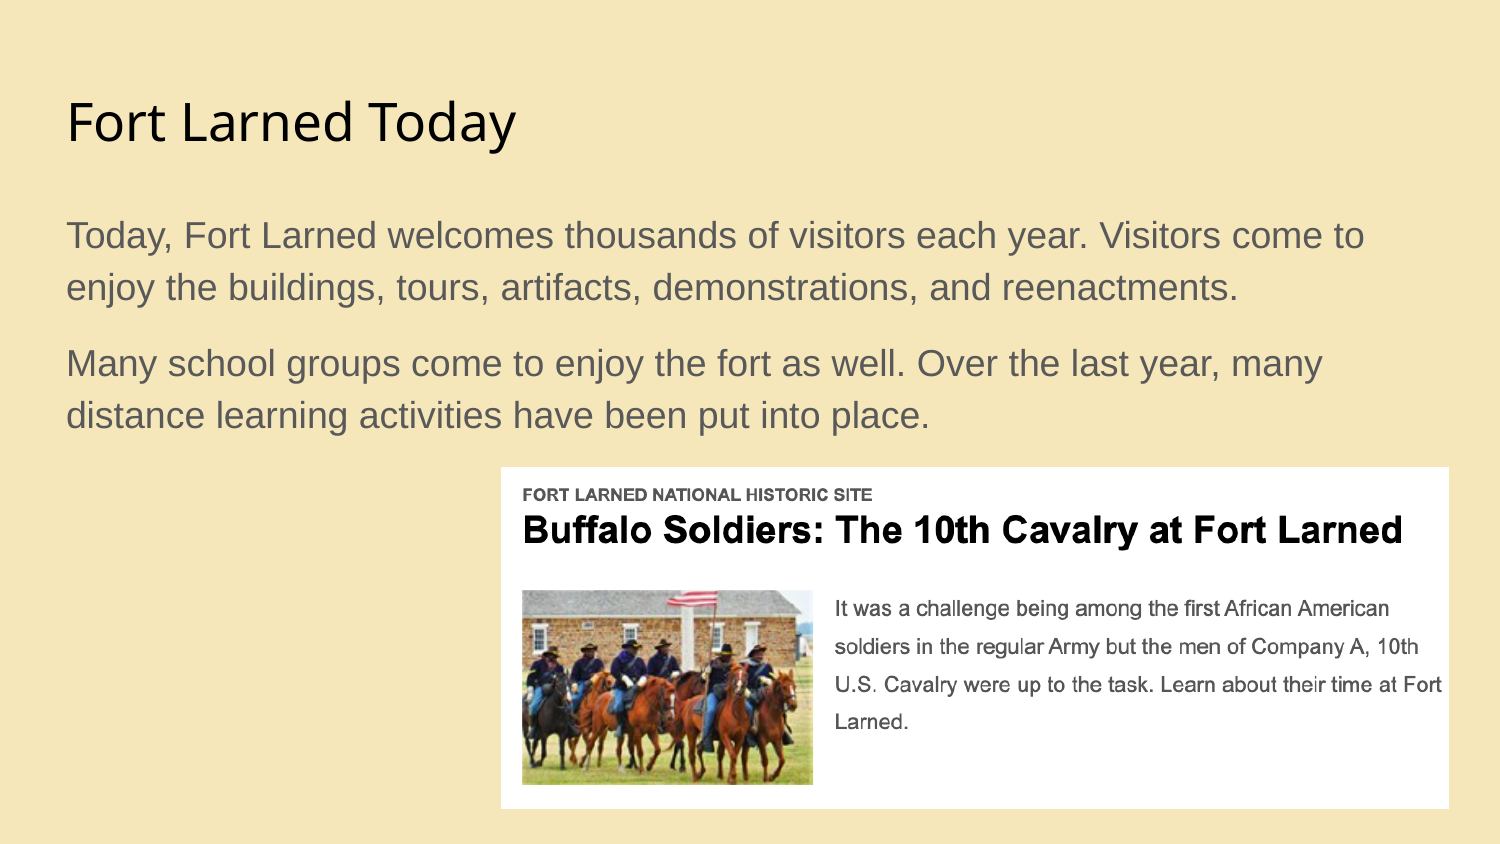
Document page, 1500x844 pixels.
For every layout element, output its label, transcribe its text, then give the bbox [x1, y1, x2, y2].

picture [500, 467, 1450, 810]
title Fort Larned Today [51, 72, 1449, 167]
list Today, Fort Larned welcomes thousands of visitors each year. Visitors come to enjoy the buildings, tours, artifacts, demonstrations, and reenactments. Many school groups come to enjoy the fort as well. Over the last year, many distance learning activities have been put into place. [51, 189, 1449, 750]
